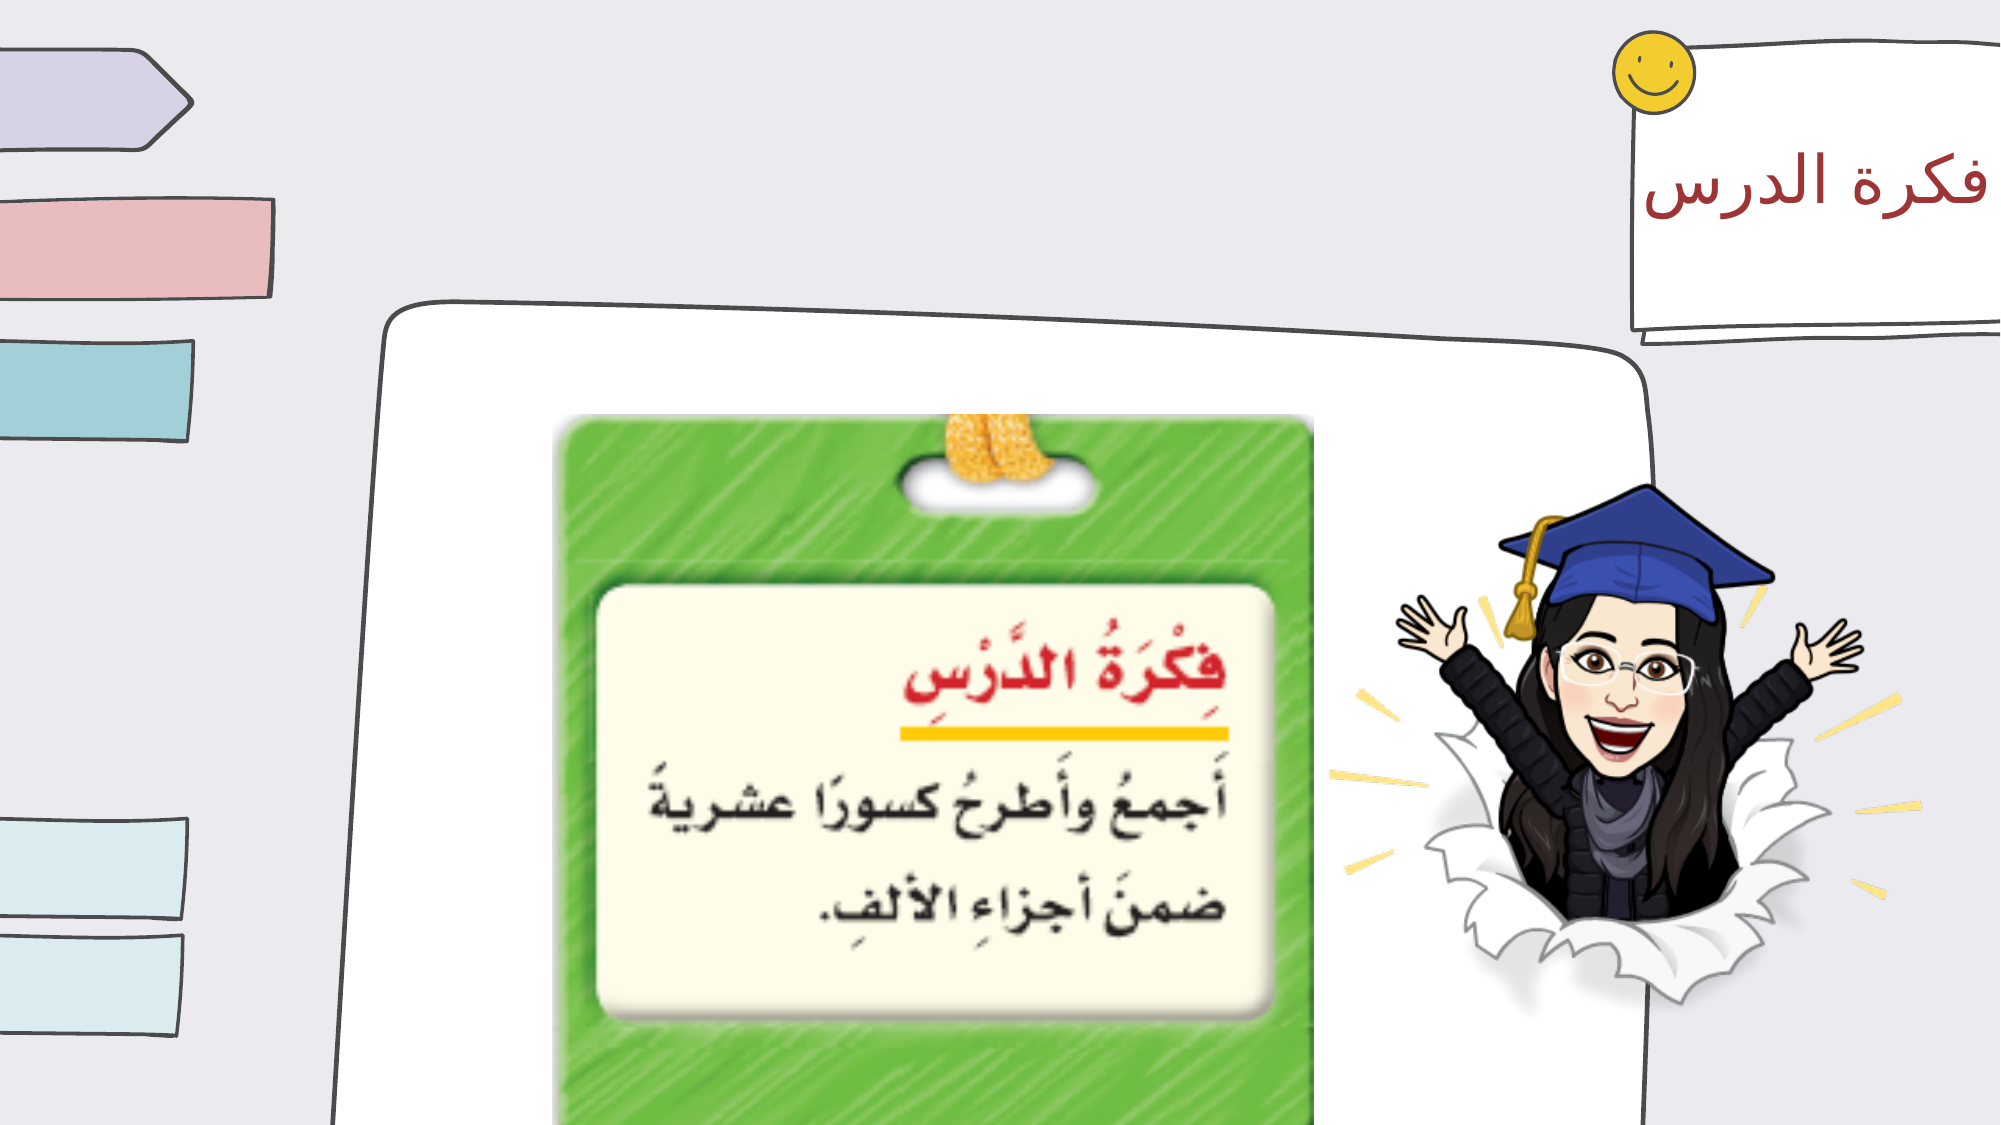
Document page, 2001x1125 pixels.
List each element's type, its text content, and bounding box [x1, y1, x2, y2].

picture [552, 413, 1936, 1125]
text_box فكرة الدرس [1627, 129, 2000, 225]
